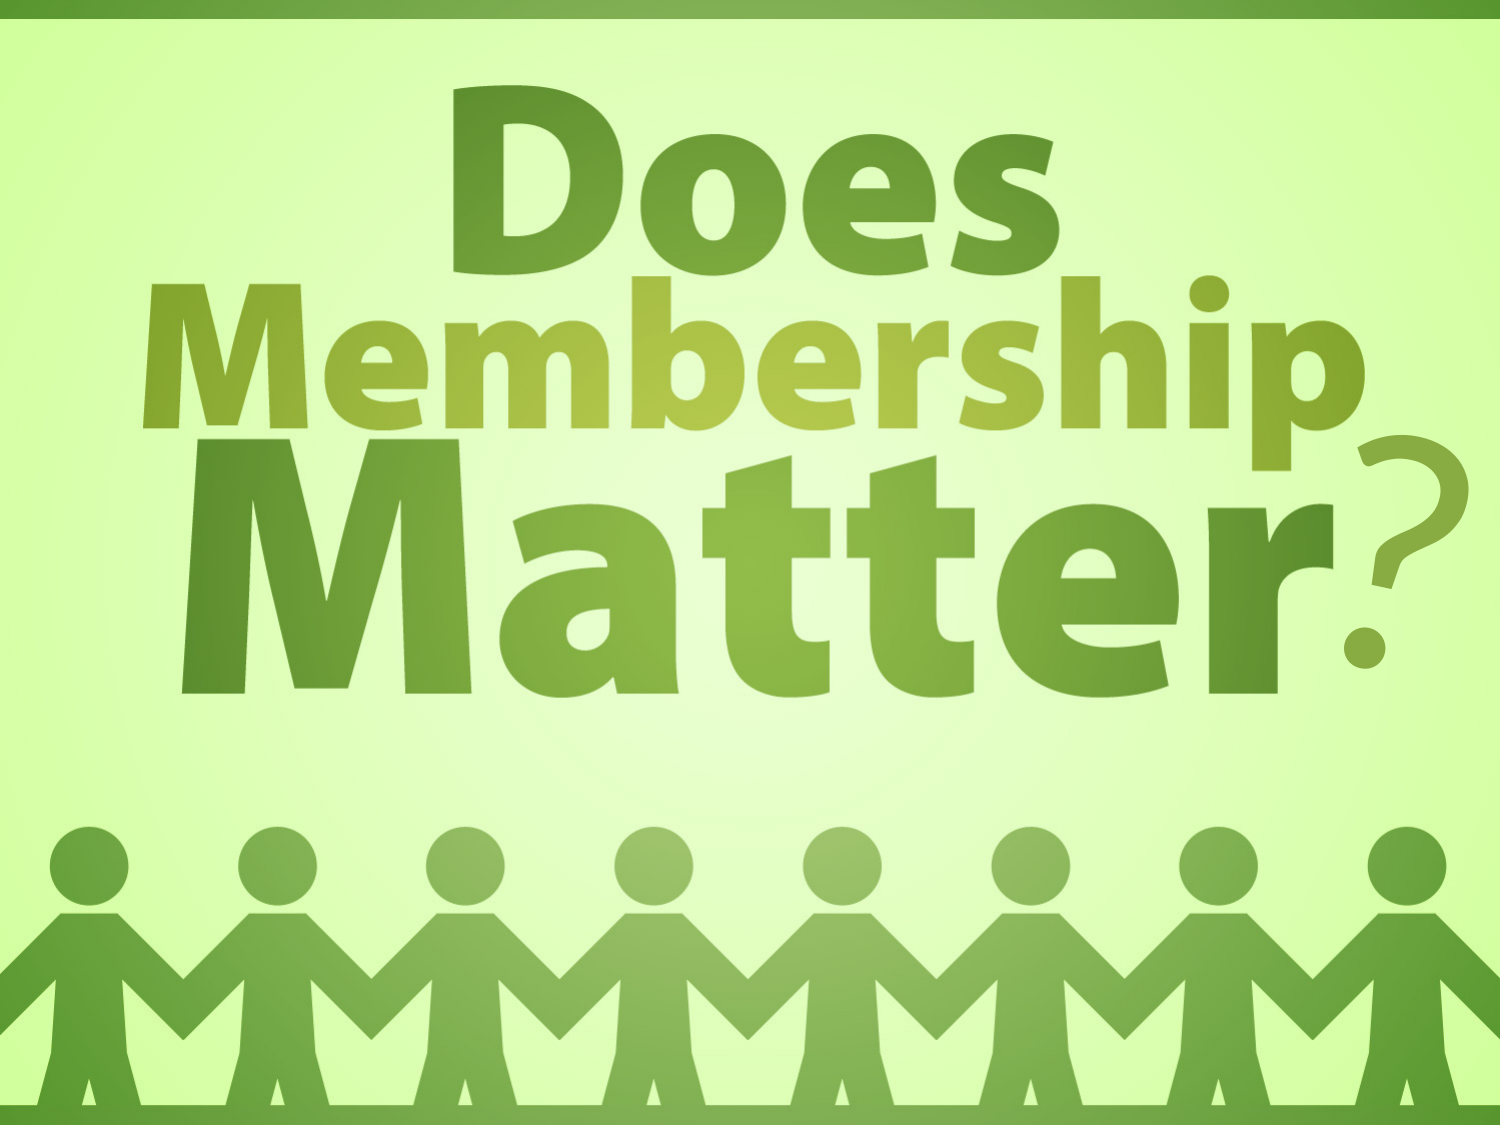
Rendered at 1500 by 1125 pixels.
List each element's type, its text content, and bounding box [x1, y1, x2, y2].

text_box ? [1261, 303, 1500, 764]
picture [0, 0, 1500, 1125]
